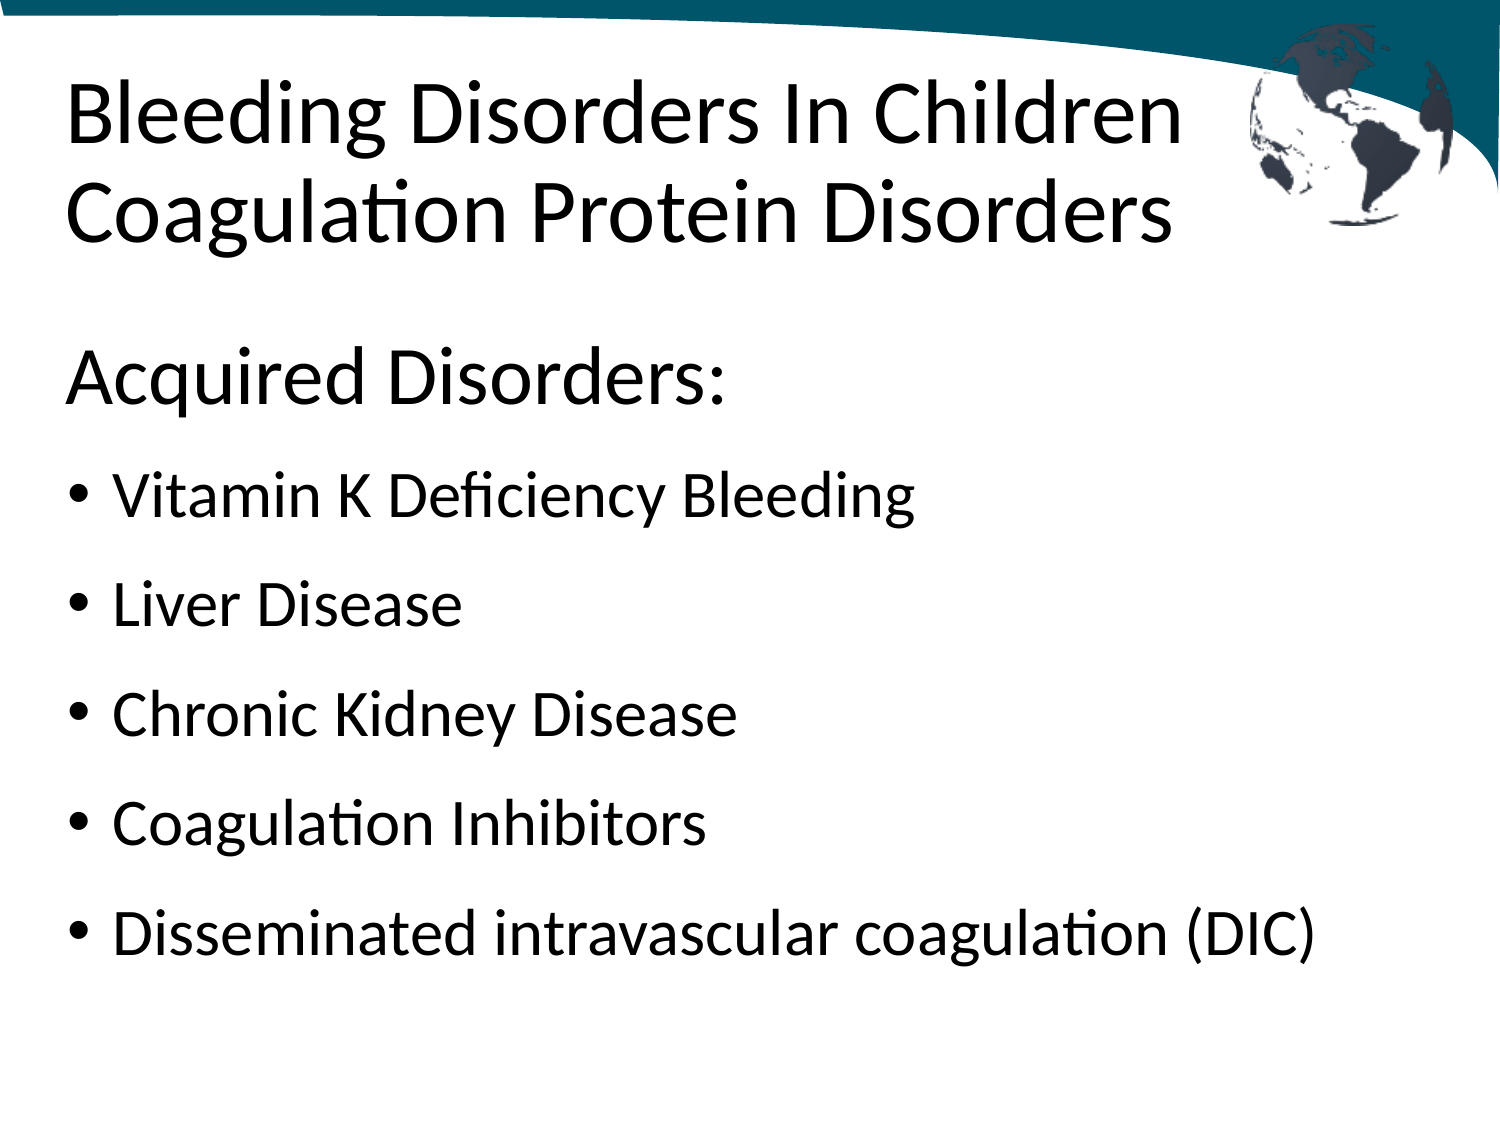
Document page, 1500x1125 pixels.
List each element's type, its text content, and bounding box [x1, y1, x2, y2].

title Bleeding Disorders In Children Coagulation Protein Disorders [50, 62, 1267, 264]
list Acquired Disorders: Vitamin K Deficiency Bleeding Liver Disease Chronic Kidney Disease Coagulation Inhibitors Disseminated intravascular coagulation (DIC) [50, 324, 1413, 1038]
